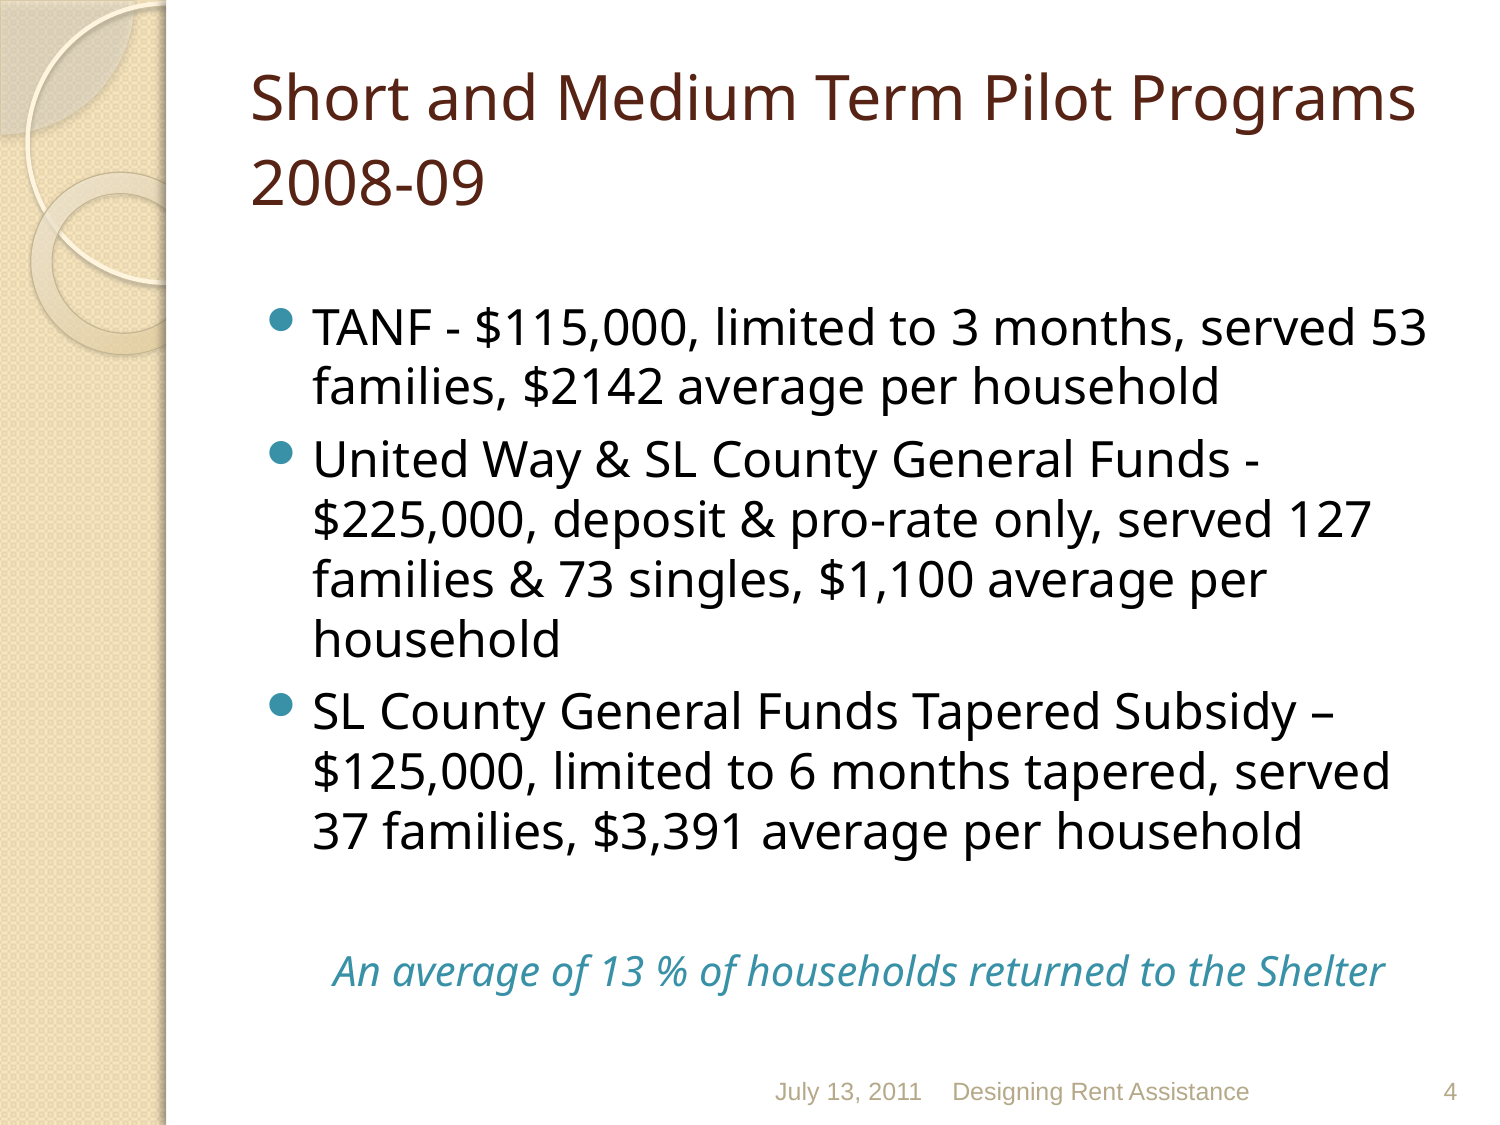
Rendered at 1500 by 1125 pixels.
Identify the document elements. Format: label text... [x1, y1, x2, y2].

title Short and Medium Term Pilot Programs 2008-09 [235, 45, 1466, 233]
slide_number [587, 1034, 937, 1113]
list TANF - $115,000, limited to 3 months, served 53 families, $2142 average per household United Way & SL County General Funds - $225,000, deposit & pro-rate only, served 127 families & 73 singles, $1,100 average per household SL County General Funds Tapered Subsidy – $125,000, limited to 6 months tapered, served 37 families, $3,391 average per household An average of 13 % of households returned to the Shelter [237, 287, 1468, 1076]
slide_number 4 [1413, 1034, 1488, 1113]
footer Designing Rent Assistance [937, 1034, 1413, 1113]
